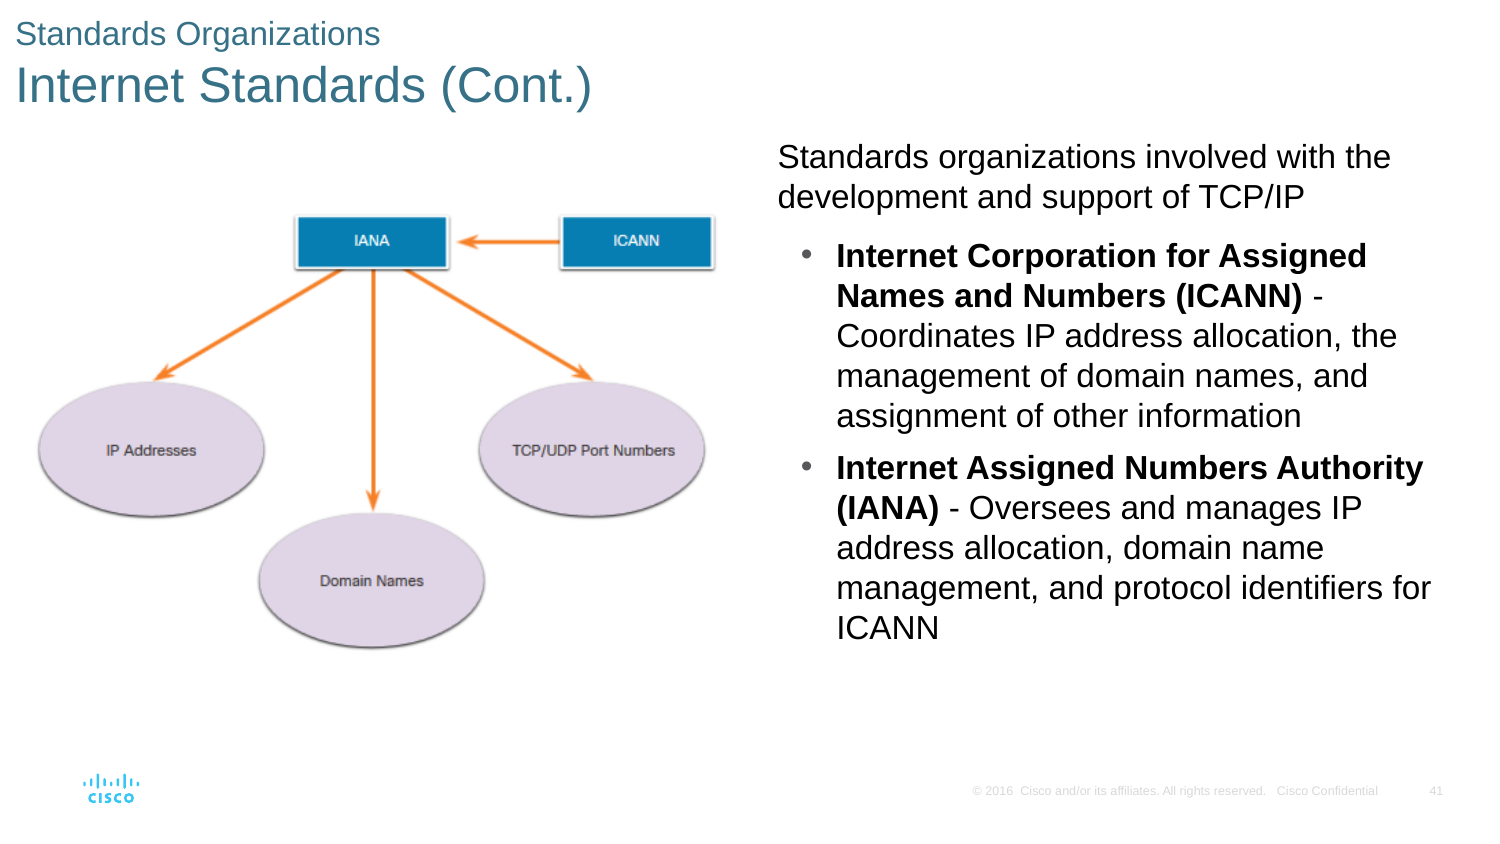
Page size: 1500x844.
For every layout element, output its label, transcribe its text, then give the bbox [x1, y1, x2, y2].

list Standards organizations involved with the development and support of TCP/IP Internet Corporation for Assigned Names and Numbers (ICANN) - Coordinates IP address allocation, the management of domain names, and assignment of other information Internet Assigned Numbers Authority (IANA) - Oversees and manages IP address allocation, domain name management, and protocol identifiers for ICANN [762, 128, 1460, 731]
picture [18, 209, 738, 660]
title Standards Organizations Internet Standards (Cont.) [0, 0, 1469, 125]
